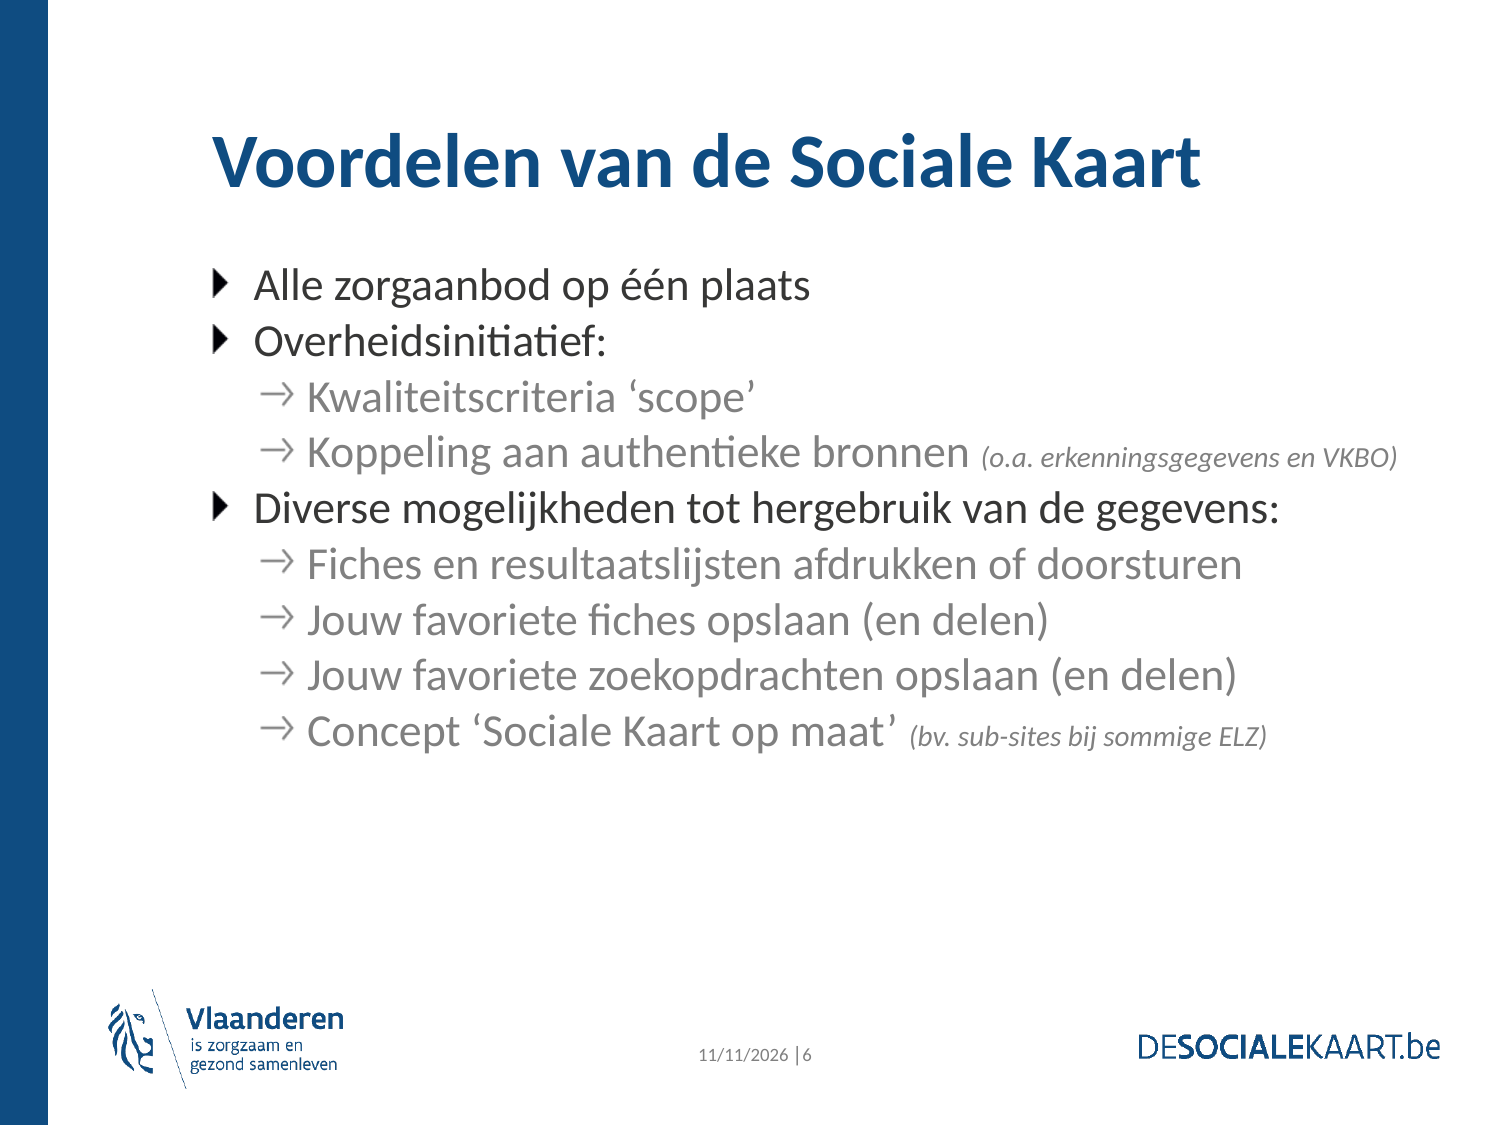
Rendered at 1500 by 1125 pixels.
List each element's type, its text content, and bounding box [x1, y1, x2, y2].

picture [259, 438, 307, 463]
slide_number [649, 1024, 827, 1084]
picture [108, 989, 343, 1089]
picture [259, 661, 307, 686]
list Alle zorgaanbod op één plaats Overheidsinitiatief: Kwaliteitscriteria ‘scope’ Koppeling aan authentieke bronnen (o.a. erkenningsgegevens en VKBO) Diverse mogelijkheden tot hergebruik van de gegevens: Fiches en resultaatslijsten afdrukken of doorsturen Jouw favoriete fiches opslaan (en delen) Jouw favoriete zoekopdrachten opslaan (en delen) Concept ‘Sociale Kaart op maat’ (bv. sub-sites bij sommige ELZ) [212, 261, 1430, 818]
picture [1139, 1032, 1440, 1059]
picture [259, 549, 307, 574]
picture [259, 605, 307, 630]
picture [212, 268, 254, 298]
picture [212, 491, 254, 521]
picture [259, 382, 307, 407]
picture [212, 324, 254, 354]
title Voordelen van de Sociale Kaart [212, 124, 1430, 261]
picture [259, 716, 307, 741]
